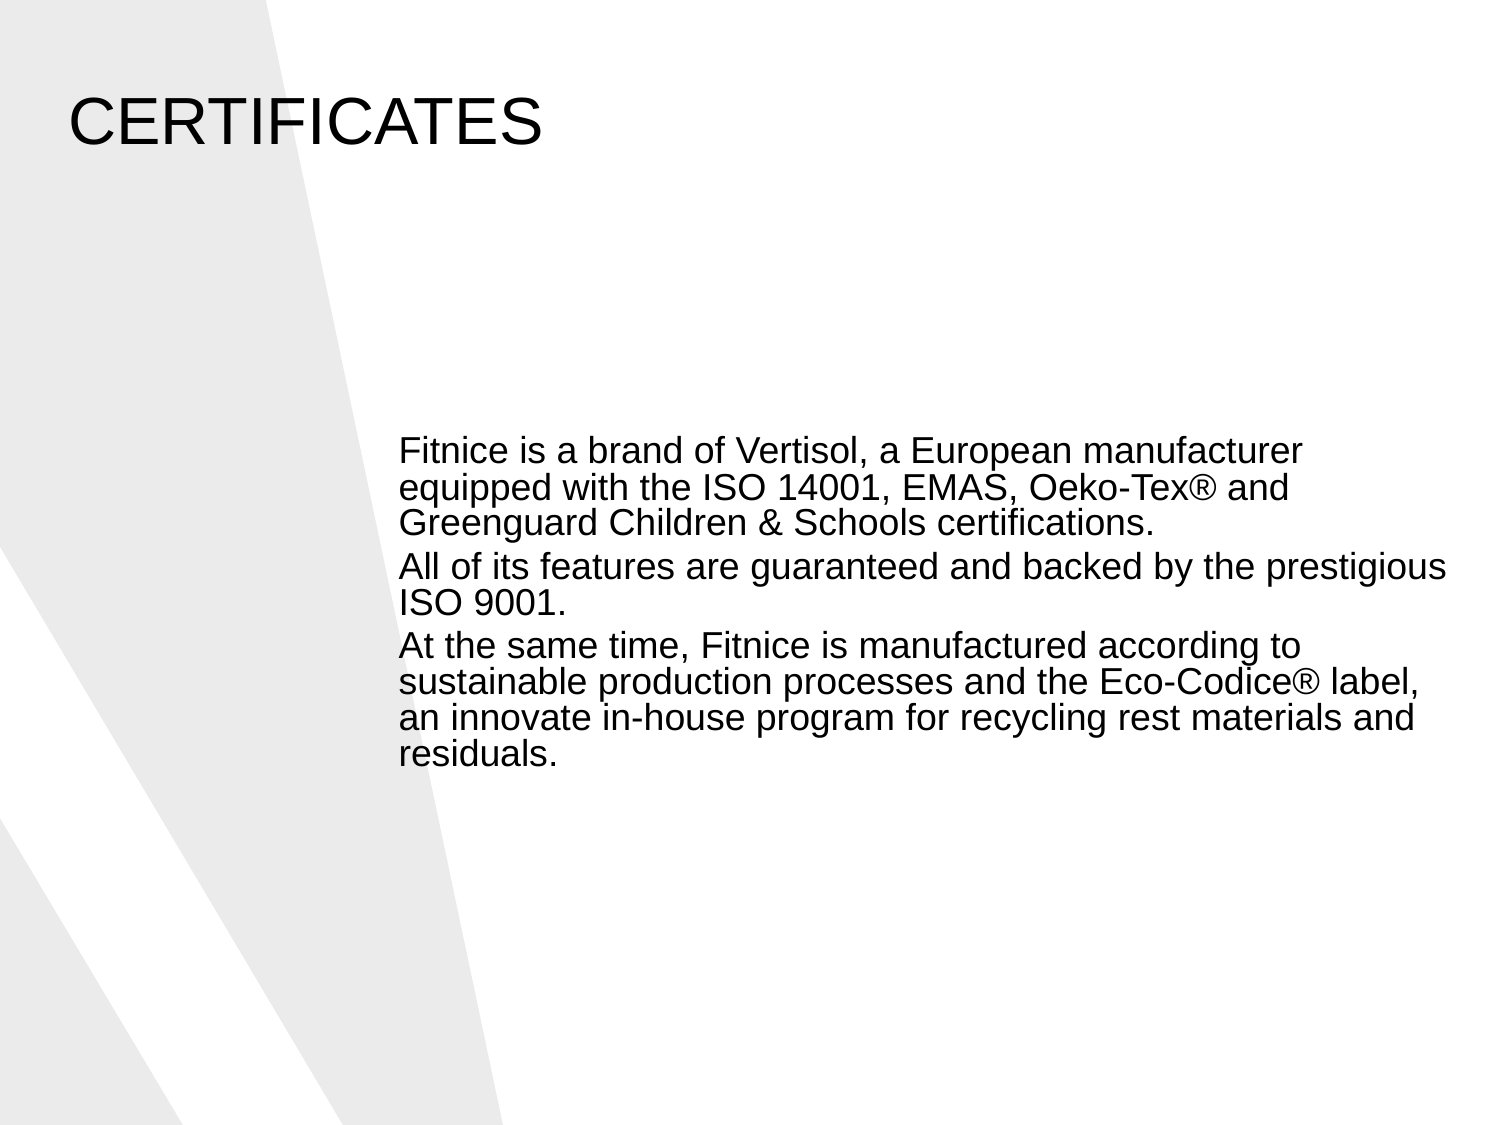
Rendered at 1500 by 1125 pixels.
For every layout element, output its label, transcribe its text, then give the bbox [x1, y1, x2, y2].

text_box Fitnice is a brand of Vertisol, a European manufacturer equipped with the ISO 14001, EMAS, Oeko-Tex® and Greenguard Children & Schools certifications. All of its features are guaranteed and backed by the prestigious ISO 9001. At the same time, Fitnice is manufactured according to sustainable production processes and the Eco-Codice® label, an innovate in-house program for recycling rest materials and residuals. [383, 385, 1475, 846]
title CERTIFICATES [53, 42, 575, 194]
